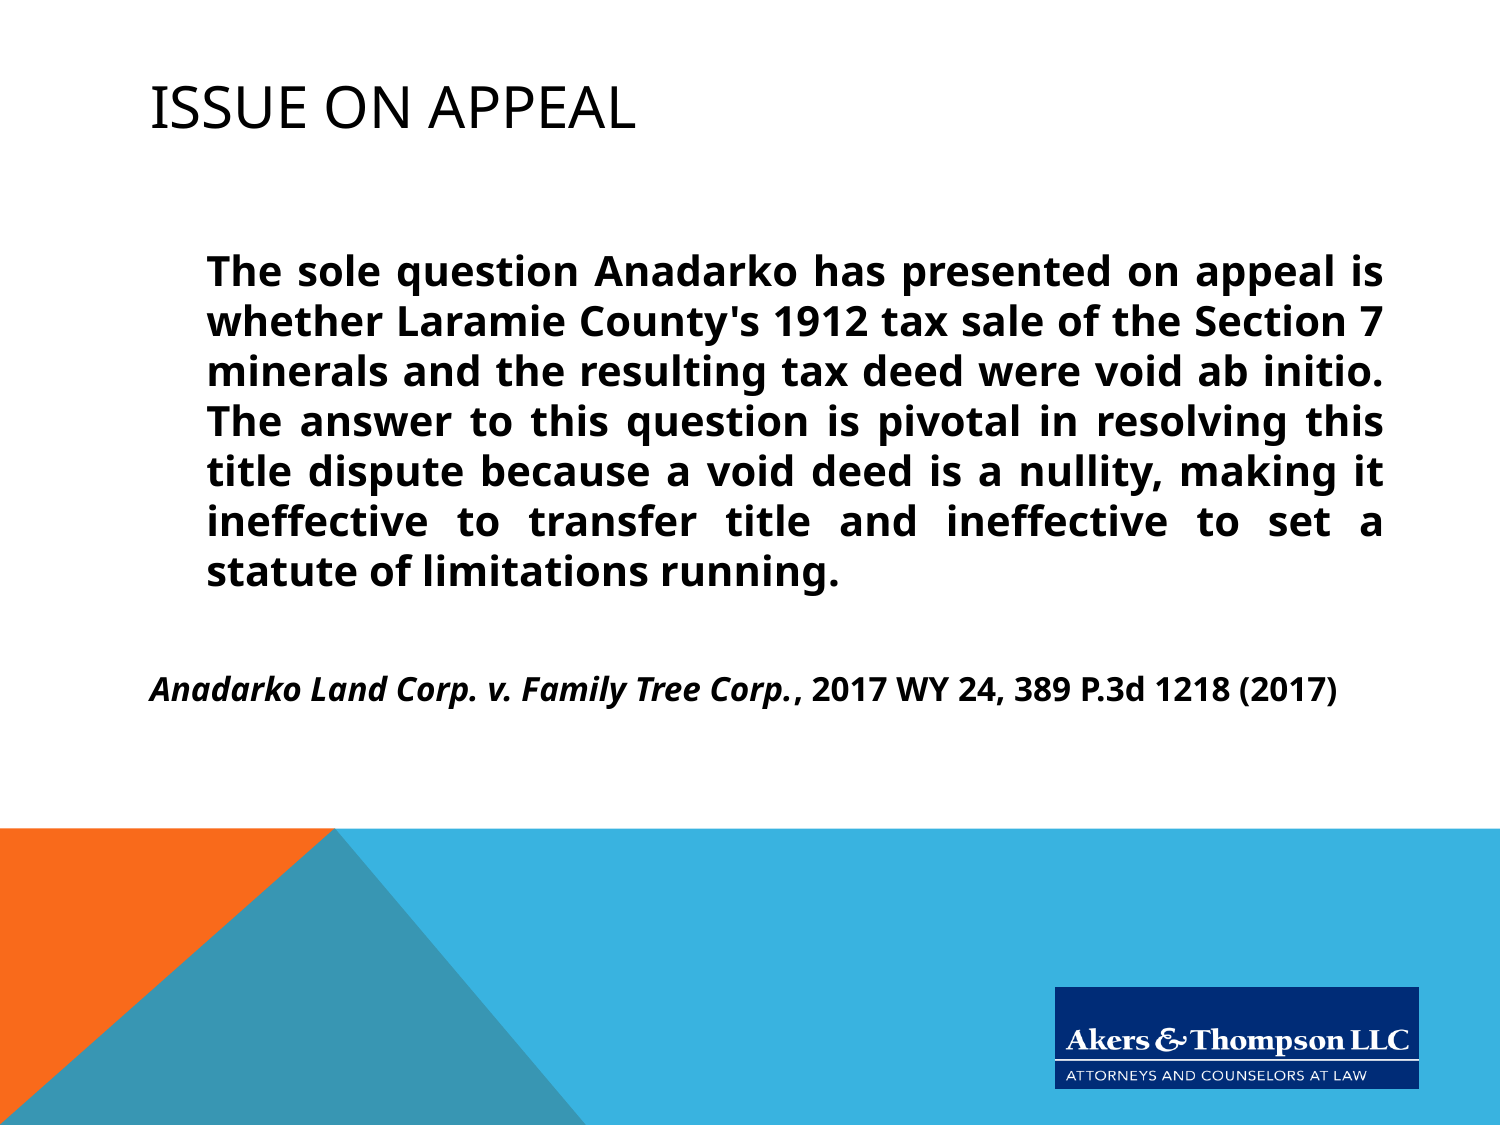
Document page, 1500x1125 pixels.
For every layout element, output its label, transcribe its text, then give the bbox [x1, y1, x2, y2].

list The sole question Anadarko has presented on appeal is whether Laramie County's 1912 tax sale of the Section 7 minerals and the resulting tax deed were void ab initio. The answer to this question is pivotal in resolving this title dispute because a void deed is a nullity, making it ineffective to transfer title and ineffective to set a statute of limitations running. Anadarko Land Corp. v. Family Tree Corp., 2017 WY 24, 389 P.3d 1218 (2017) [135, 180, 1400, 768]
picture [1054, 987, 1419, 1090]
title Issue on Appeal [135, 60, 1369, 150]
